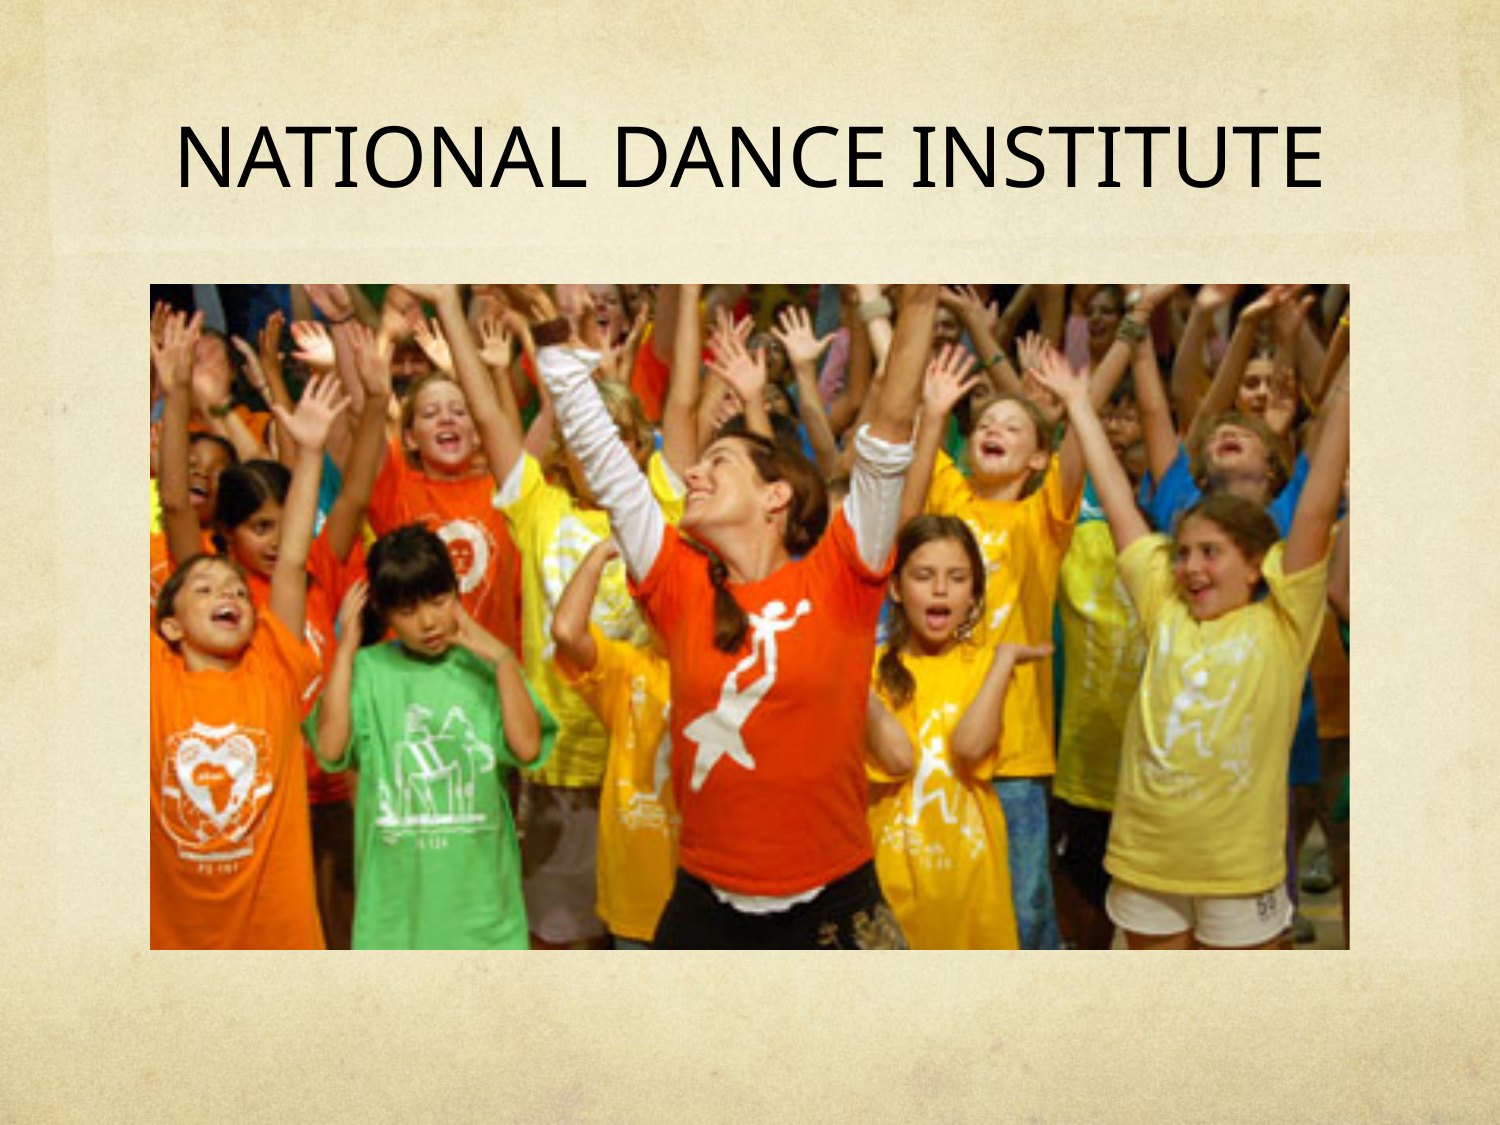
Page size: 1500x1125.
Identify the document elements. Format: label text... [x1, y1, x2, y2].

title NATIONAL DANCE INSTITUTE [150, 82, 1350, 225]
picture [0, 0, 1500, 1125]
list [149, 284, 1351, 951]
